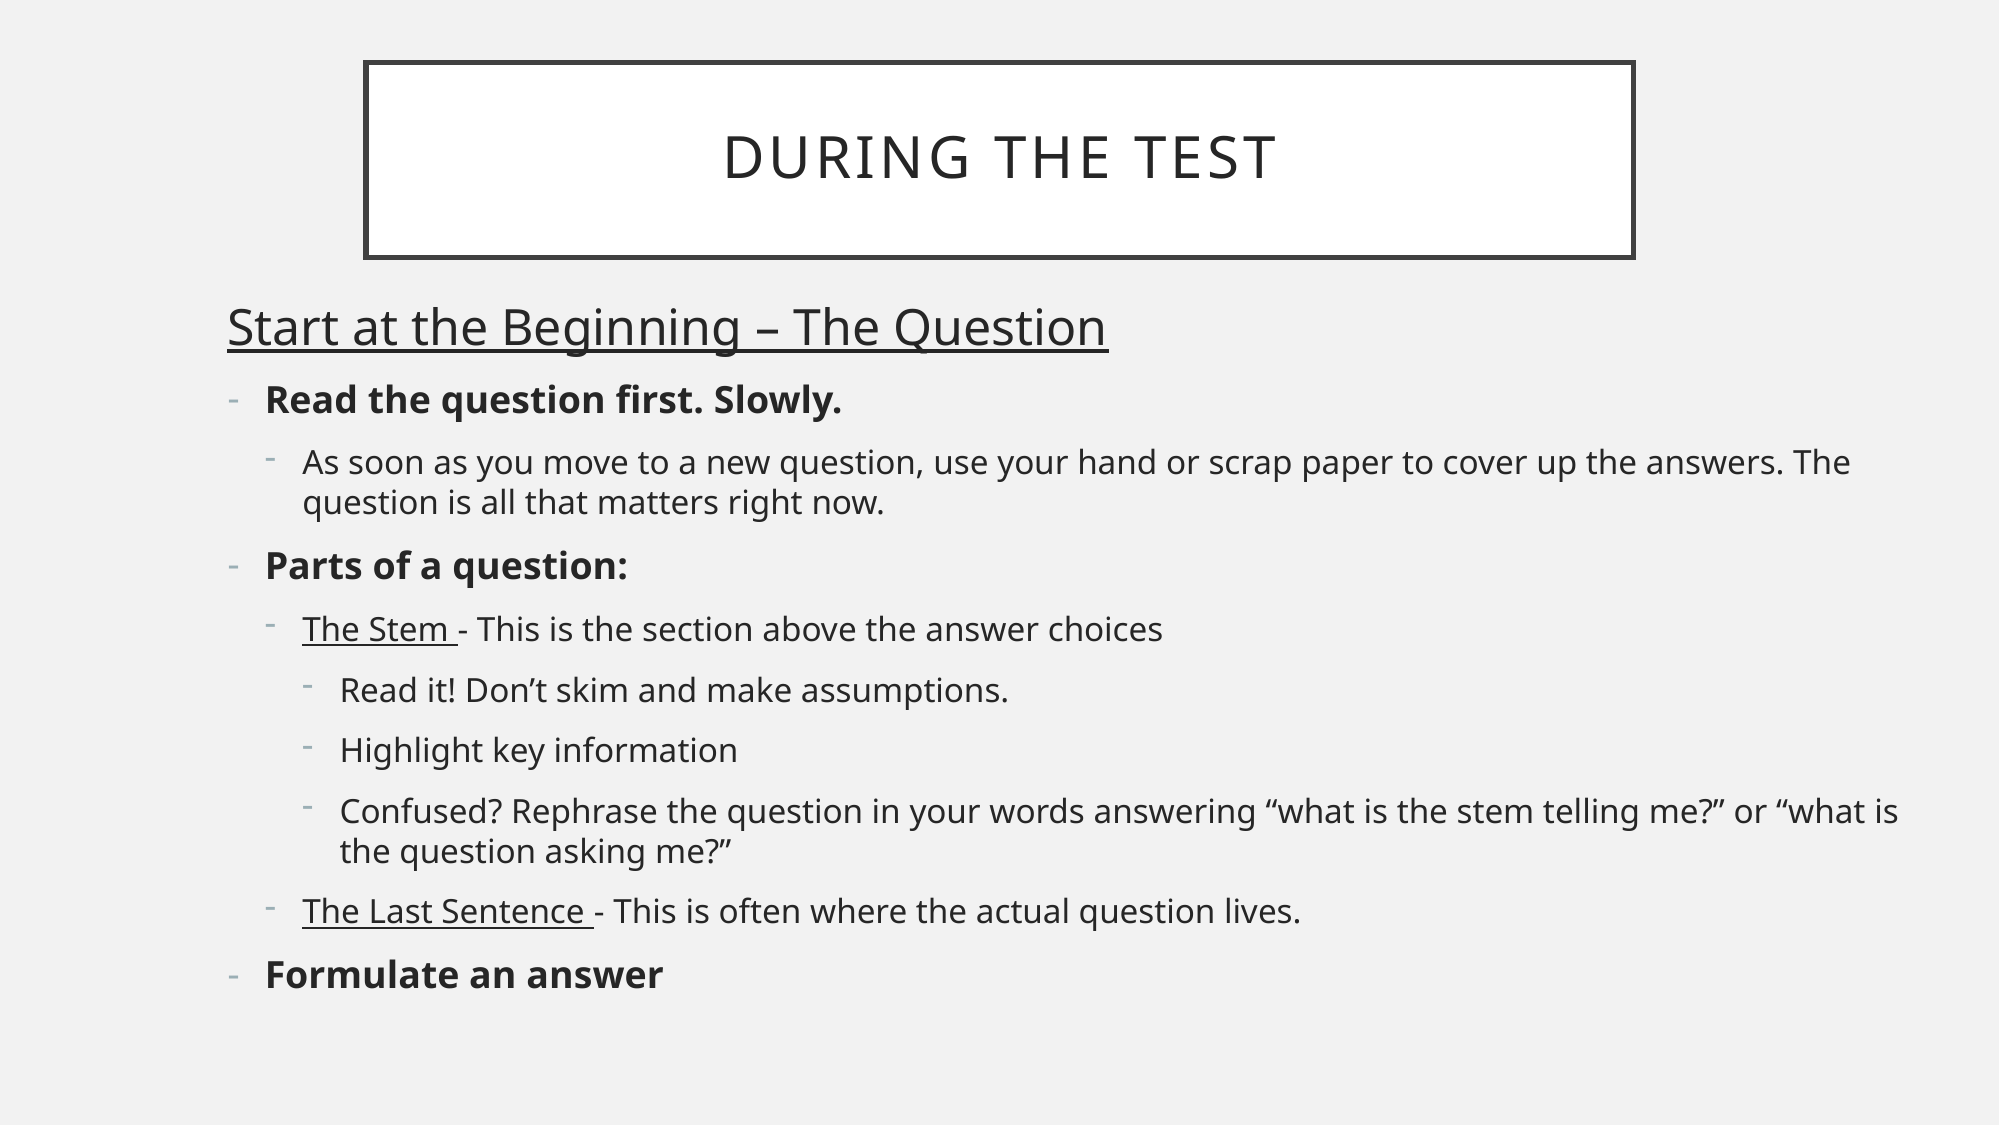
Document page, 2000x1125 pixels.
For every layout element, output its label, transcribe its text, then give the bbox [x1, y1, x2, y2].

title During the Test [363, 60, 1636, 260]
list Start at the Beginning – The Question Read the question first. Slowly. As soon as you move to a new question, use your hand or scrap paper to cover up the answers. The question is all that matters right now. Parts of a question: The Stem - This is the section above the answer choices Read it! Don’t skim and make assumptions. Highlight key information Confused? Rephrase the question in your words answering “what is the stem telling me?” or “what is the question asking me?” The Last Sentence - This is often where the actual question lives. Formulate an answer [212, 287, 1938, 1063]
